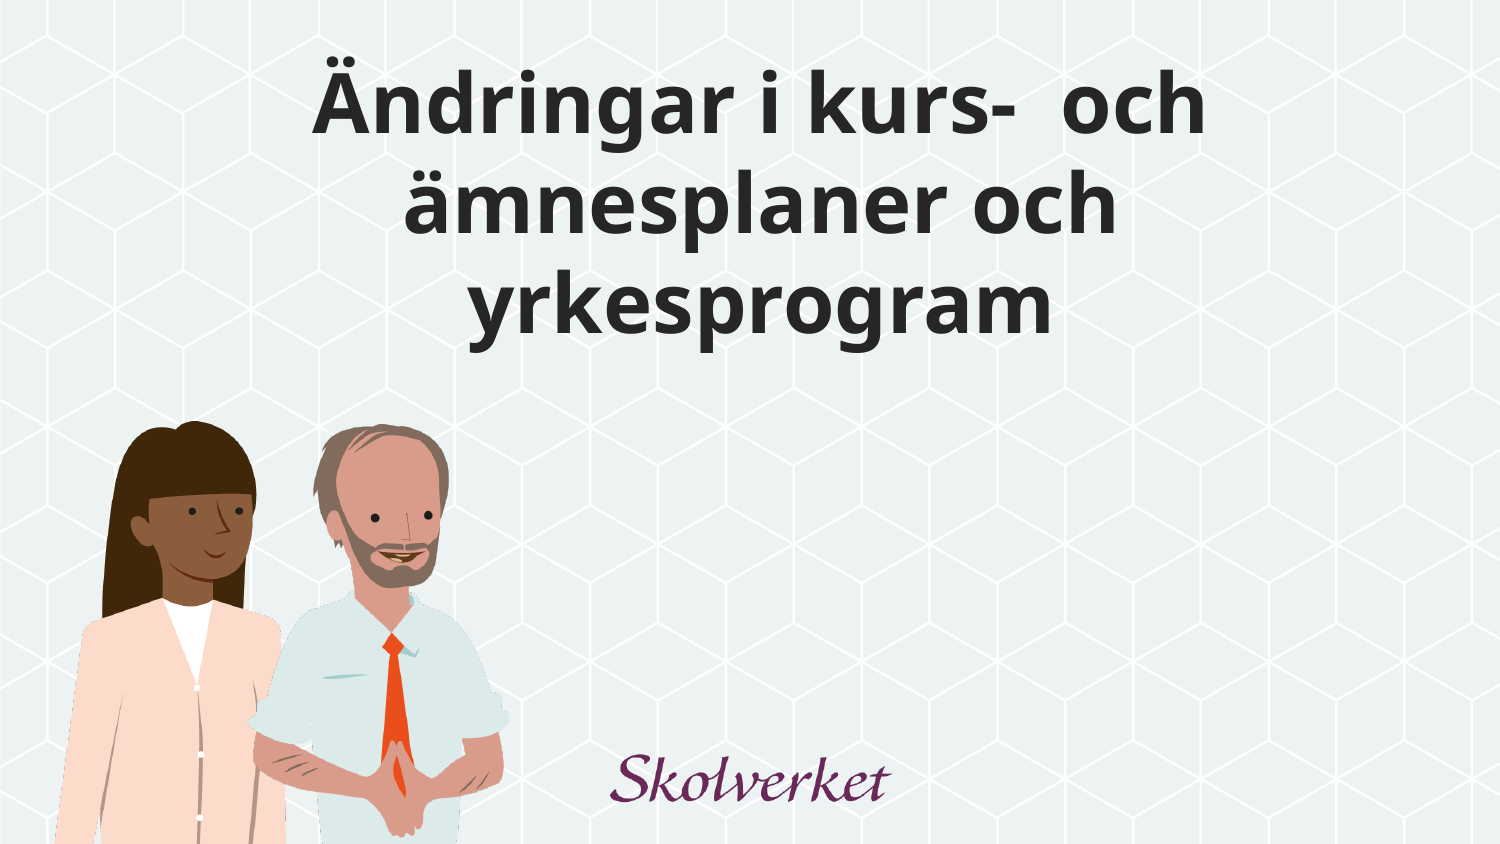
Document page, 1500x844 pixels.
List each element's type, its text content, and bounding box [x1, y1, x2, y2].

title Ändringar i kurs- och ämnesplaner och yrkesprogram [210, 105, 1313, 395]
picture [0, 0, 1500, 844]
